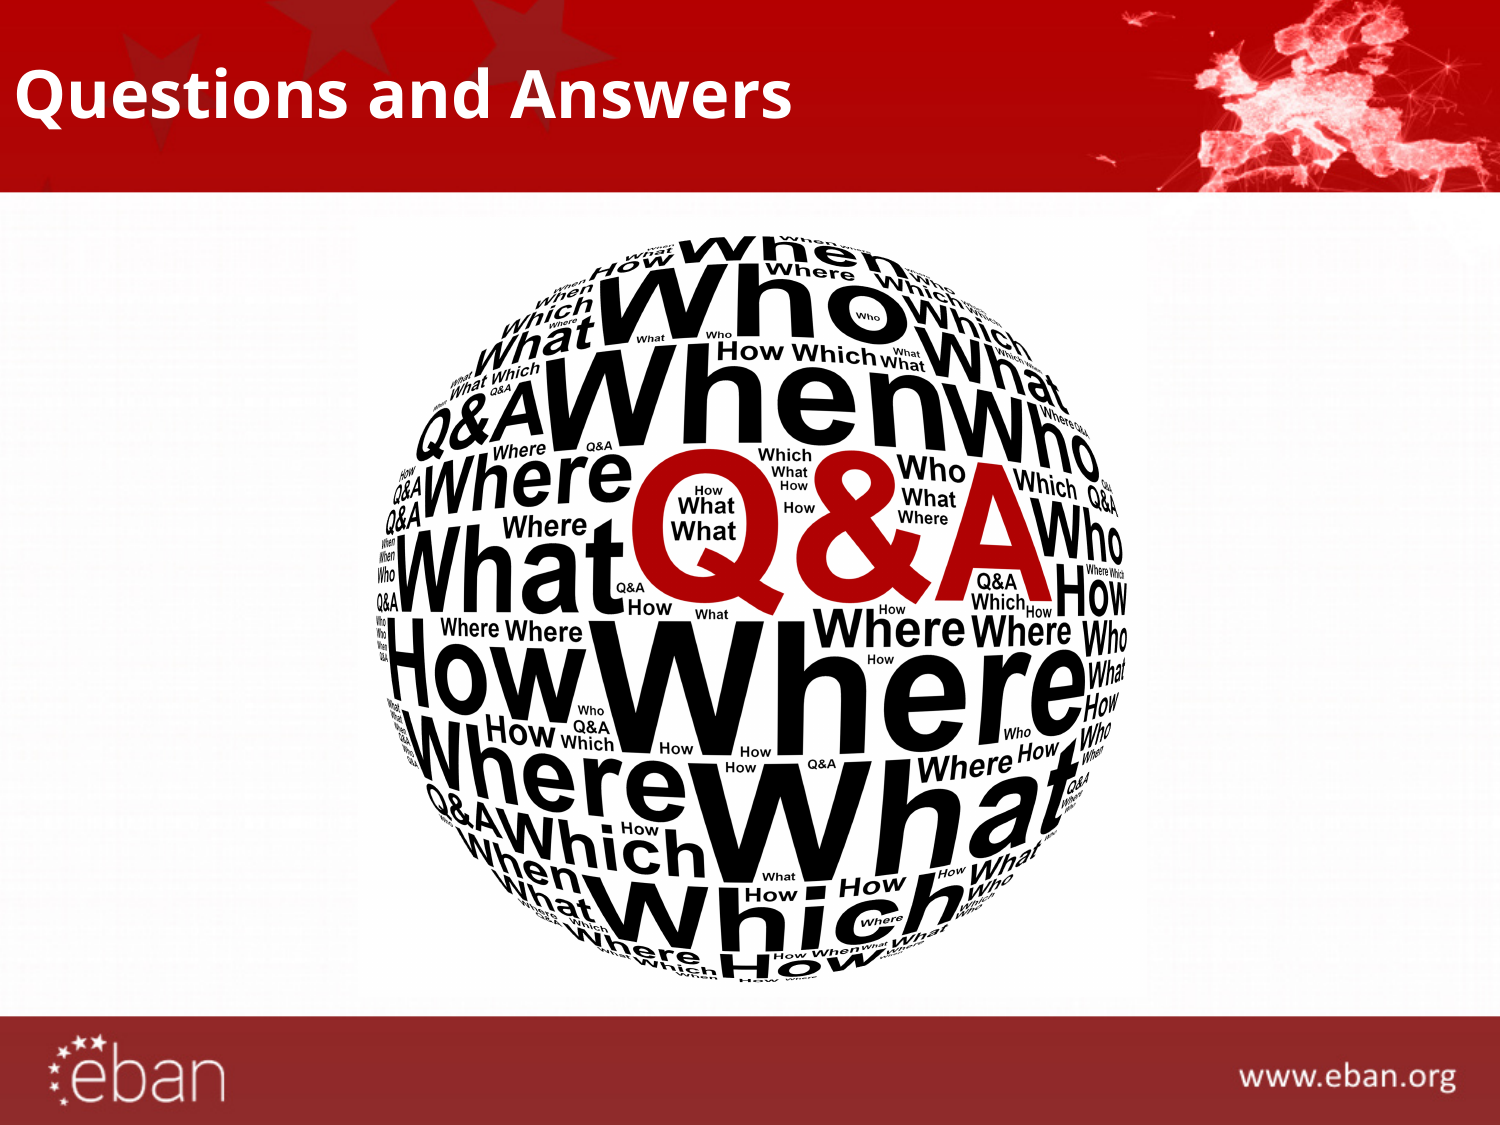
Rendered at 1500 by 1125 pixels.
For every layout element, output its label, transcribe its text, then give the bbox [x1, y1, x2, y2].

picture [0, 0, 1500, 1125]
text_box Questions and Answers [0, 44, 810, 140]
